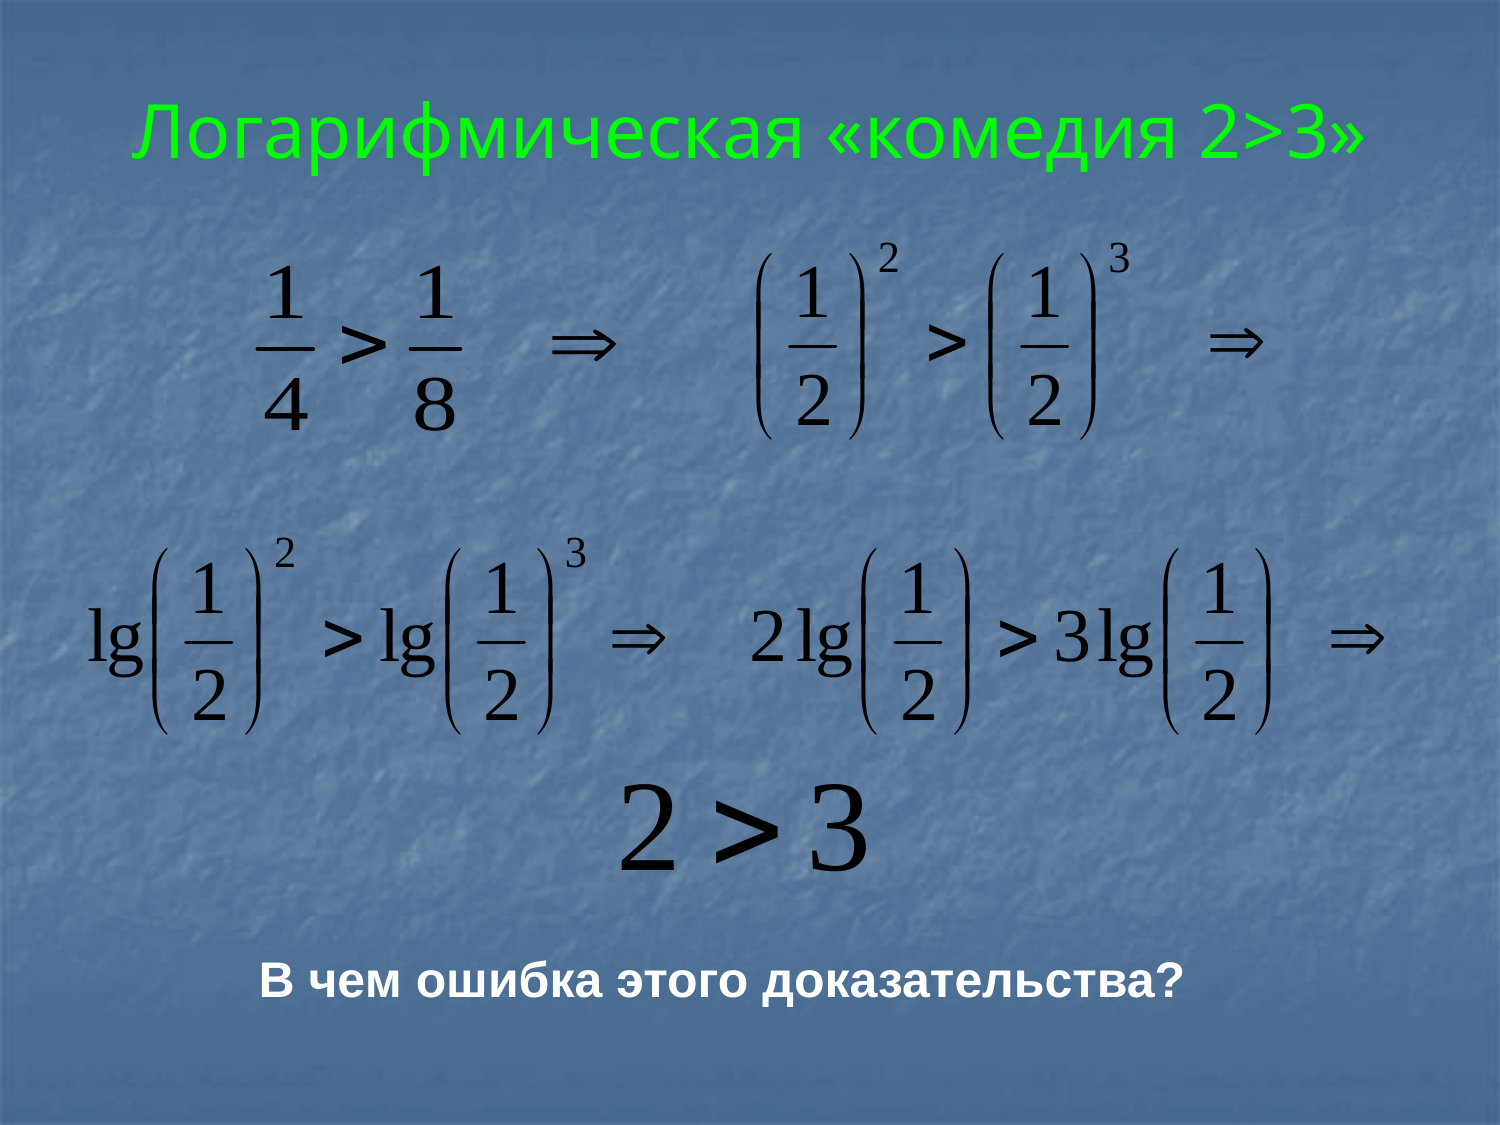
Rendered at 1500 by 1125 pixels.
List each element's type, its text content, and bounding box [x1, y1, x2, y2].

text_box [738, 515, 1417, 751]
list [241, 243, 656, 448]
text_box В чем ошибка этого доказательства? [243, 940, 1201, 1016]
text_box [741, 219, 1293, 455]
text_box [596, 751, 889, 903]
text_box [76, 515, 699, 751]
title Логарифмическая «комедия 2>3» [75, 62, 1425, 196]
